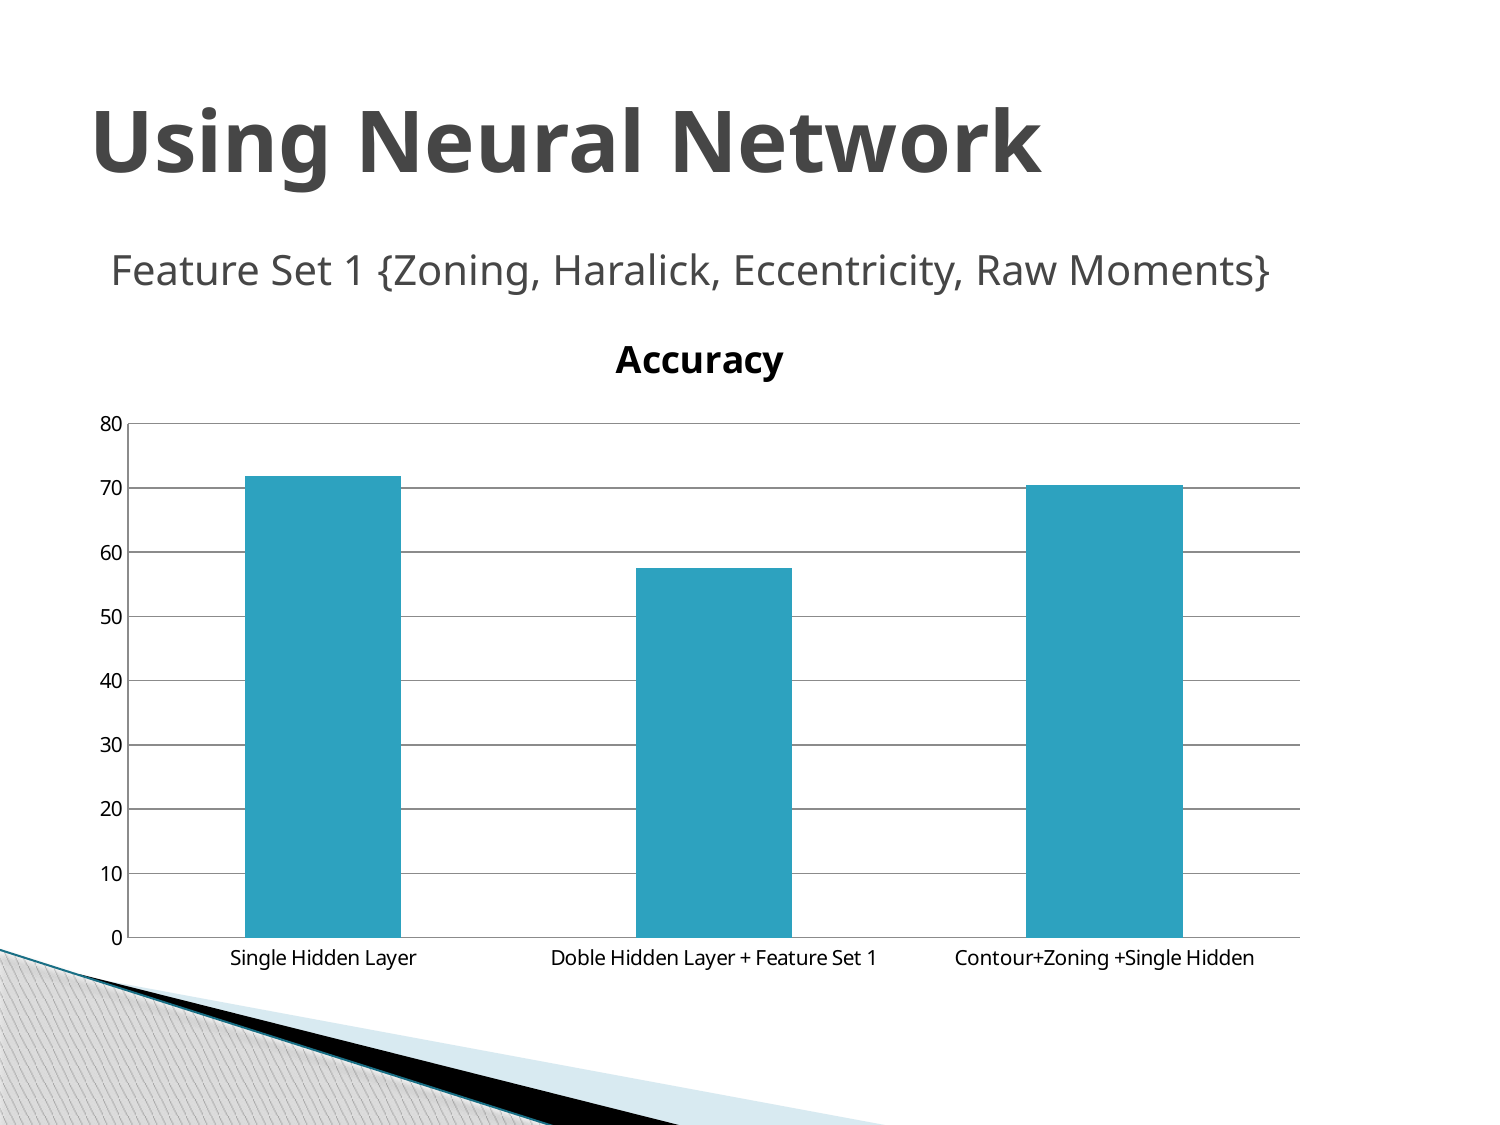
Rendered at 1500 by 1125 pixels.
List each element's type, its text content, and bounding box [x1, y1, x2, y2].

title Using Neural Network [75, 45, 1425, 233]
chart [74, 299, 1326, 986]
text_box Feature Set 1 {Zoning, Haralick, Eccentricity, Raw Moments} [95, 174, 1446, 363]
